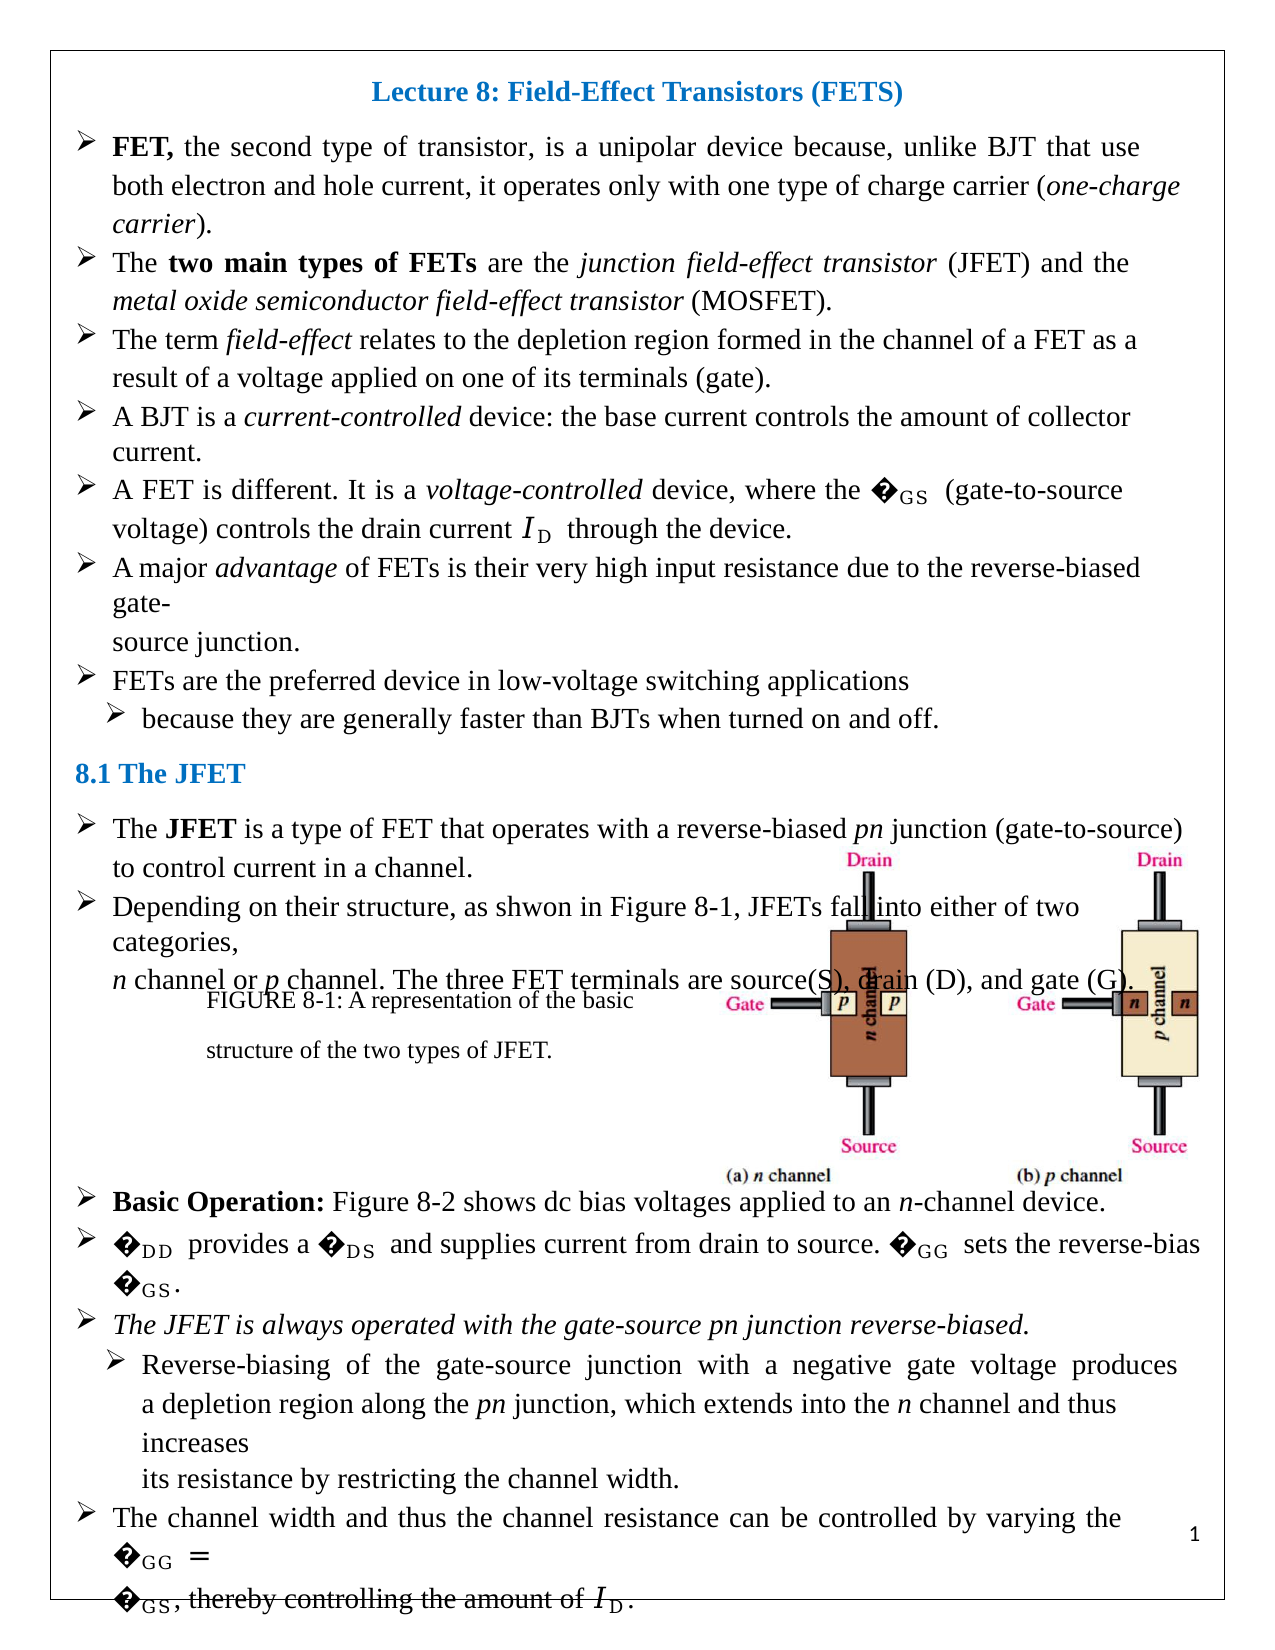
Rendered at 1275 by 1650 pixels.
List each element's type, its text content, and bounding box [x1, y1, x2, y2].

text_box Basic Operation: Figure 8-2 shows dc bias voltages applied to an n-channel device. �DD provides a �DS and supplies current from drain to source. �GG sets the reverse-bias �GS. The JFET is always operated with the gate-source pn junction reverse-biased. Reverse-biasing of the gate-source junction with a negative gate voltage produces a depletion region along the pn junction, which extends into the n channel and thus increases its resistance by restricting the channel width. The channel width and thus the channel resistance can be controlled by varying the �GG = �GS, thereby controlling the amount of 𝐼D. [72, 1182, 1203, 1496]
slide_number 1 [1172, 1519, 1205, 1550]
text_box FIGURE 8-1: A representation of the basic structure of the two types of JFET. [204, 964, 639, 1066]
text_box [707, 846, 1214, 1190]
text_box Lecture 8: Field-Effect Transistors (FETS) FET, the second type of transistor, is a unipolar device because, unlike BJT that use both electron and hole current, it operates only with one type of charge carrier (one-charge carrier). The two main types of FETs are the junction field-effect transistor (JFET) and the metal oxide semiconductor field-effect transistor (MOSFET). The term field-effect relates to the depletion region formed in the channel of a FET as a result of a voltage applied on one of its terminals (gate). A BJT is a current-controlled device: the base current controls the amount of collector current. A FET is different. It is a voltage-controlled device, where the �GS (gate-to-source voltage) controls the drain current 𝐼D through the device. A major advantage of FETs is their very high input resistance due to the reverse-biased gate- source junction. FETs are the preferred device in low-voltage switching applications because they are generally faster than BJTs when turned on and off. 8.1 The JFET The JFET is a type of FET that operates with a reverse-biased pn junction (gate-to-source) to control current in a channel. Depending on their structure, as shwon in Figure 8-1, JFETs fall into either of two categories, n channel or p channel. The three FET terminals are source(S), drain (D), and gate (G). [72, 72, 1203, 855]
